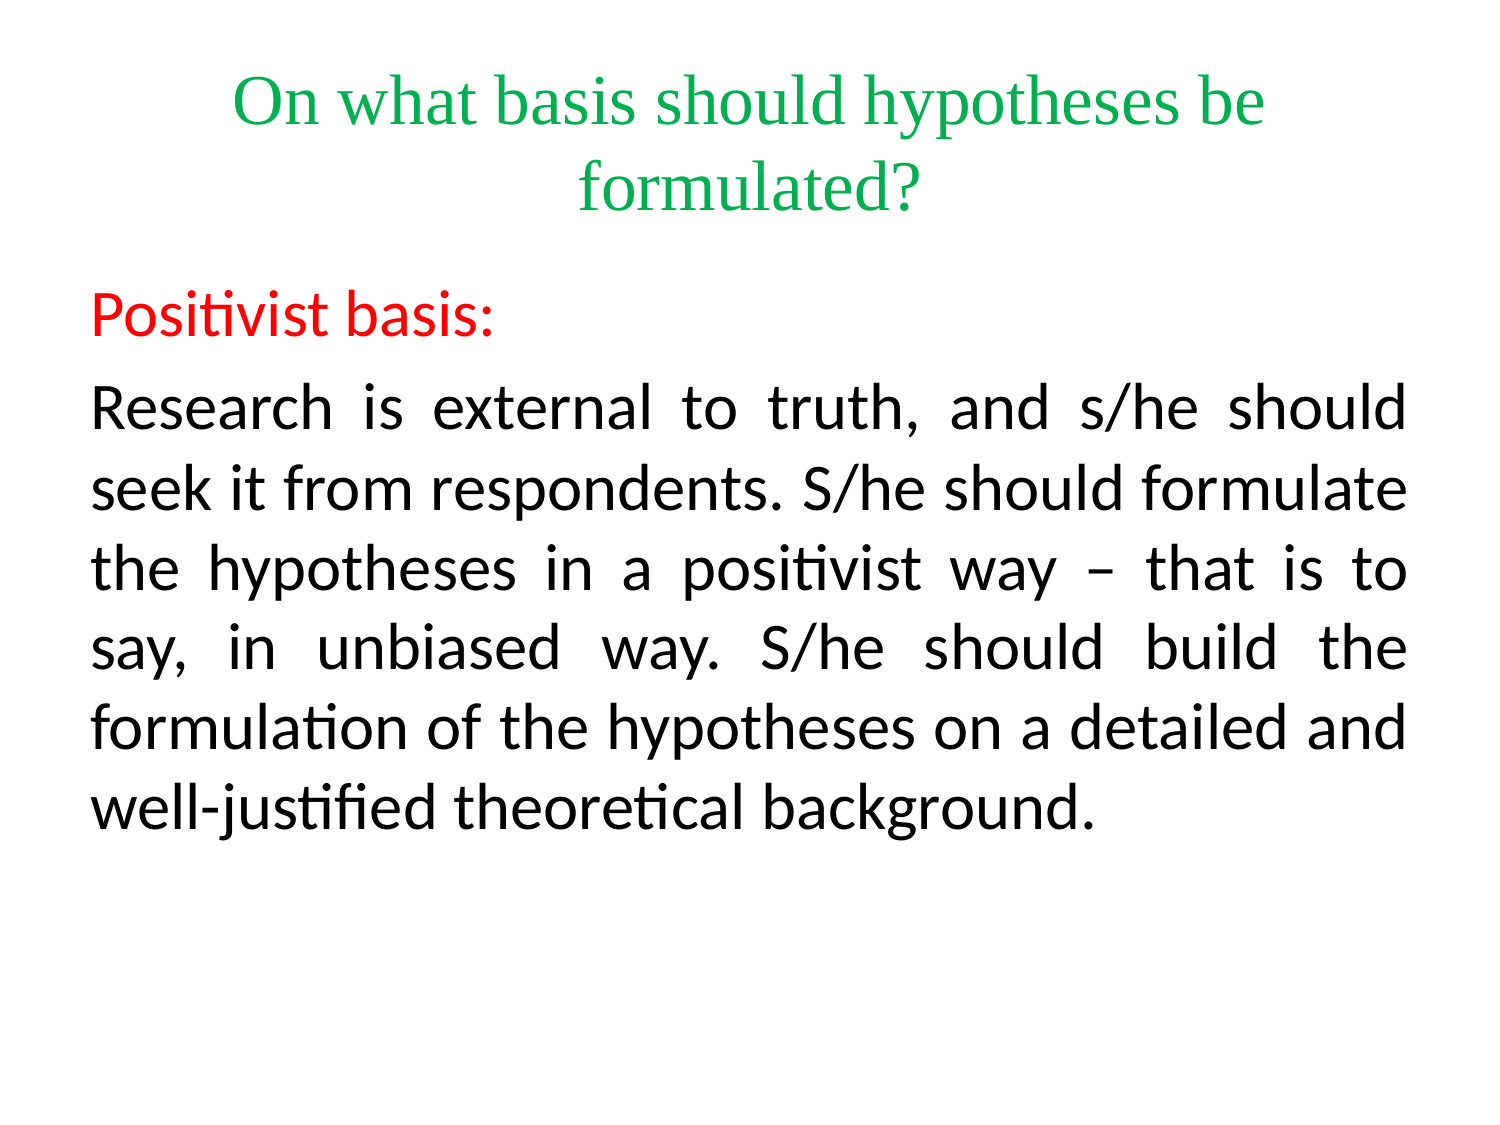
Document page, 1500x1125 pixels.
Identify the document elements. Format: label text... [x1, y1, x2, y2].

title On what basis should hypotheses be formulated? [75, 45, 1425, 233]
list Positivist basis: Research is external to truth, and s/he should seek it from respondents. S/he should formulate the hypotheses in a positivist way – that is to say, in unbiased way. S/he should build the formulation of the hypotheses on a detailed and well-justified theoretical background. [75, 262, 1425, 1005]
